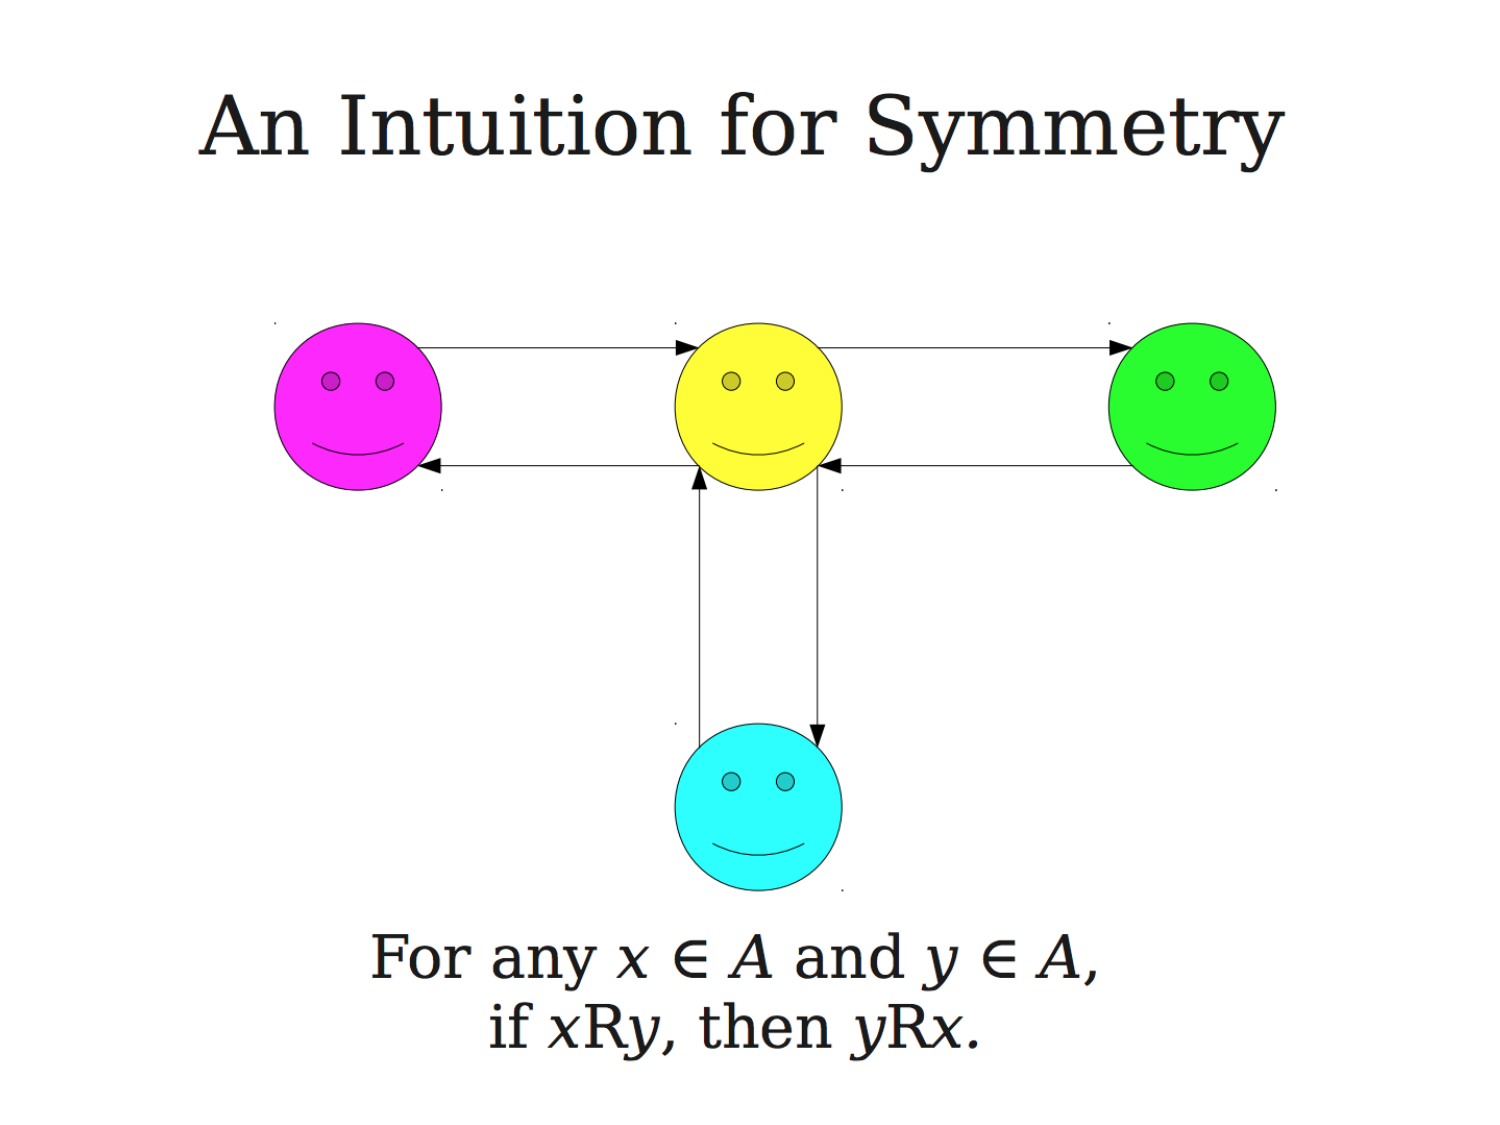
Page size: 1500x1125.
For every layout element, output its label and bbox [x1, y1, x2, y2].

picture [187, 69, 1318, 1079]
